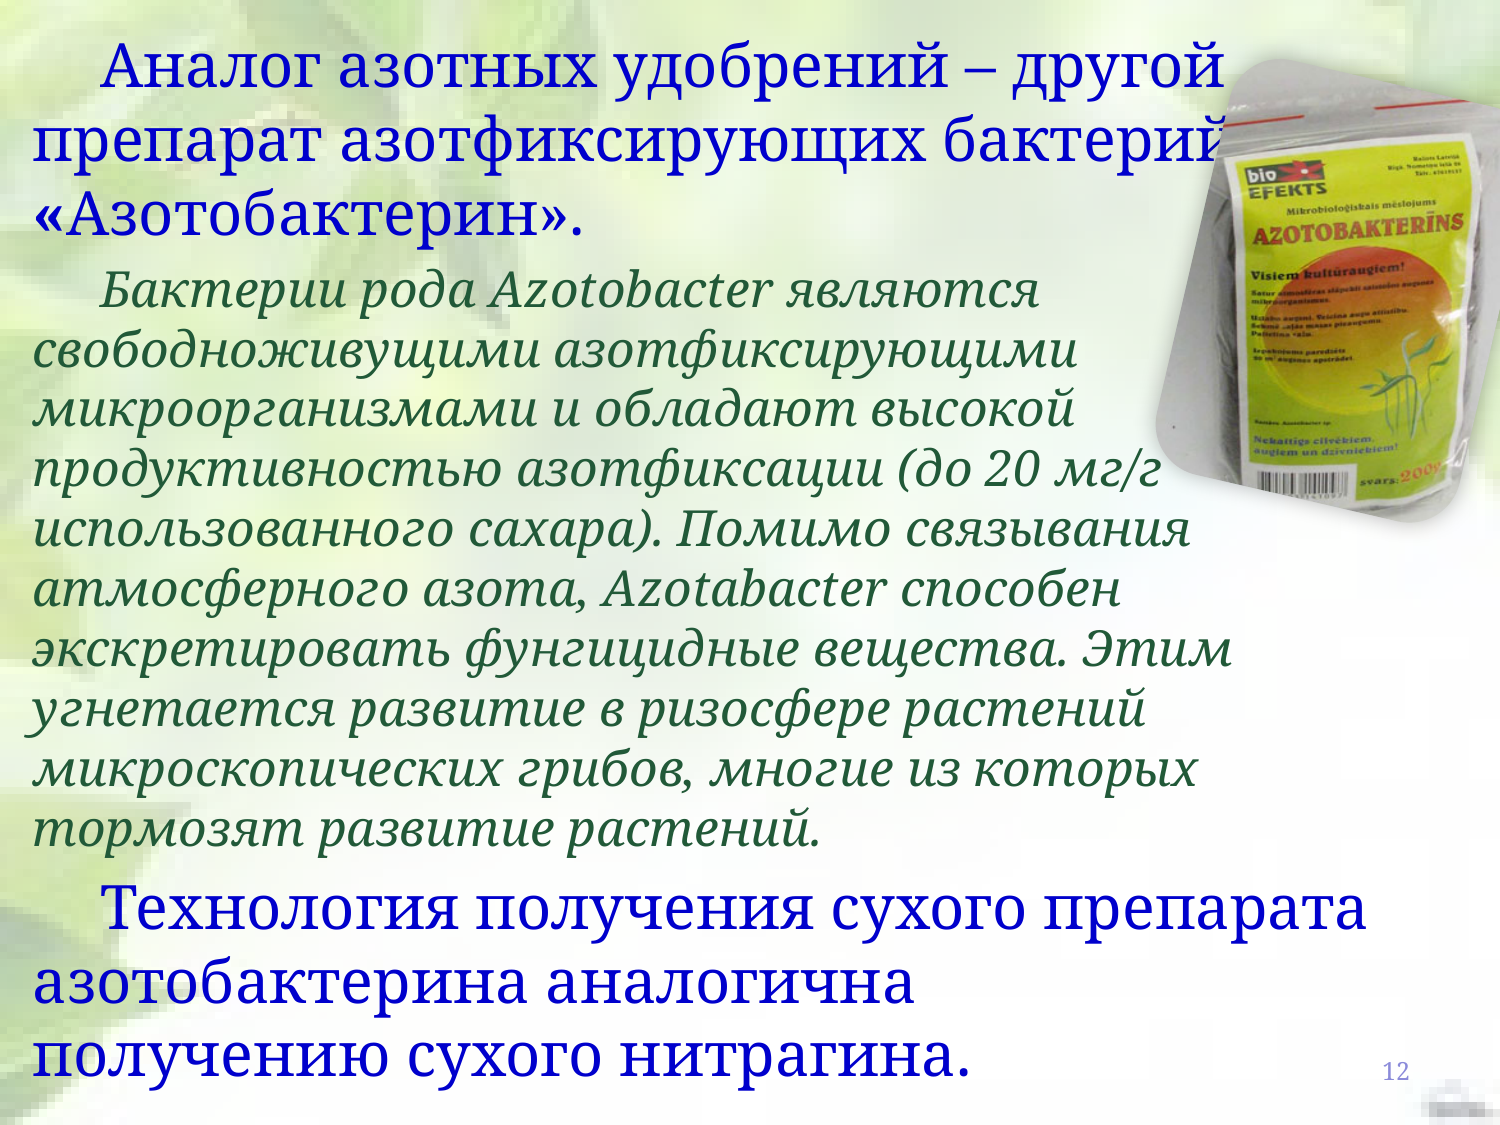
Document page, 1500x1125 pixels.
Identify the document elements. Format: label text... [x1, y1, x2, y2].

picture [1155, 58, 1500, 523]
slide_number 12 [1074, 1042, 1425, 1103]
list Аналог азотных удобрений – другой препарат азотфиксирующих бактерий – «Азотобактерин». Бактерии рода Azotobacter являются свободноживущими азотфиксирующими микроорганизмами и обладают высокой продуктивностью азотфиксации (до 20 мг/г использованного сахара). Помимо связывания атмосферного азота, Azotabacter способен экскретировать фунгицидные вещества. Этим угнетается развитие в ризосфере растений микроскопических грибов, многие из которых тормозят развитие растений. Технология получения сухого препарата азотобактерина аналогична получению сухого нитрагина. [17, 19, 1471, 1106]
